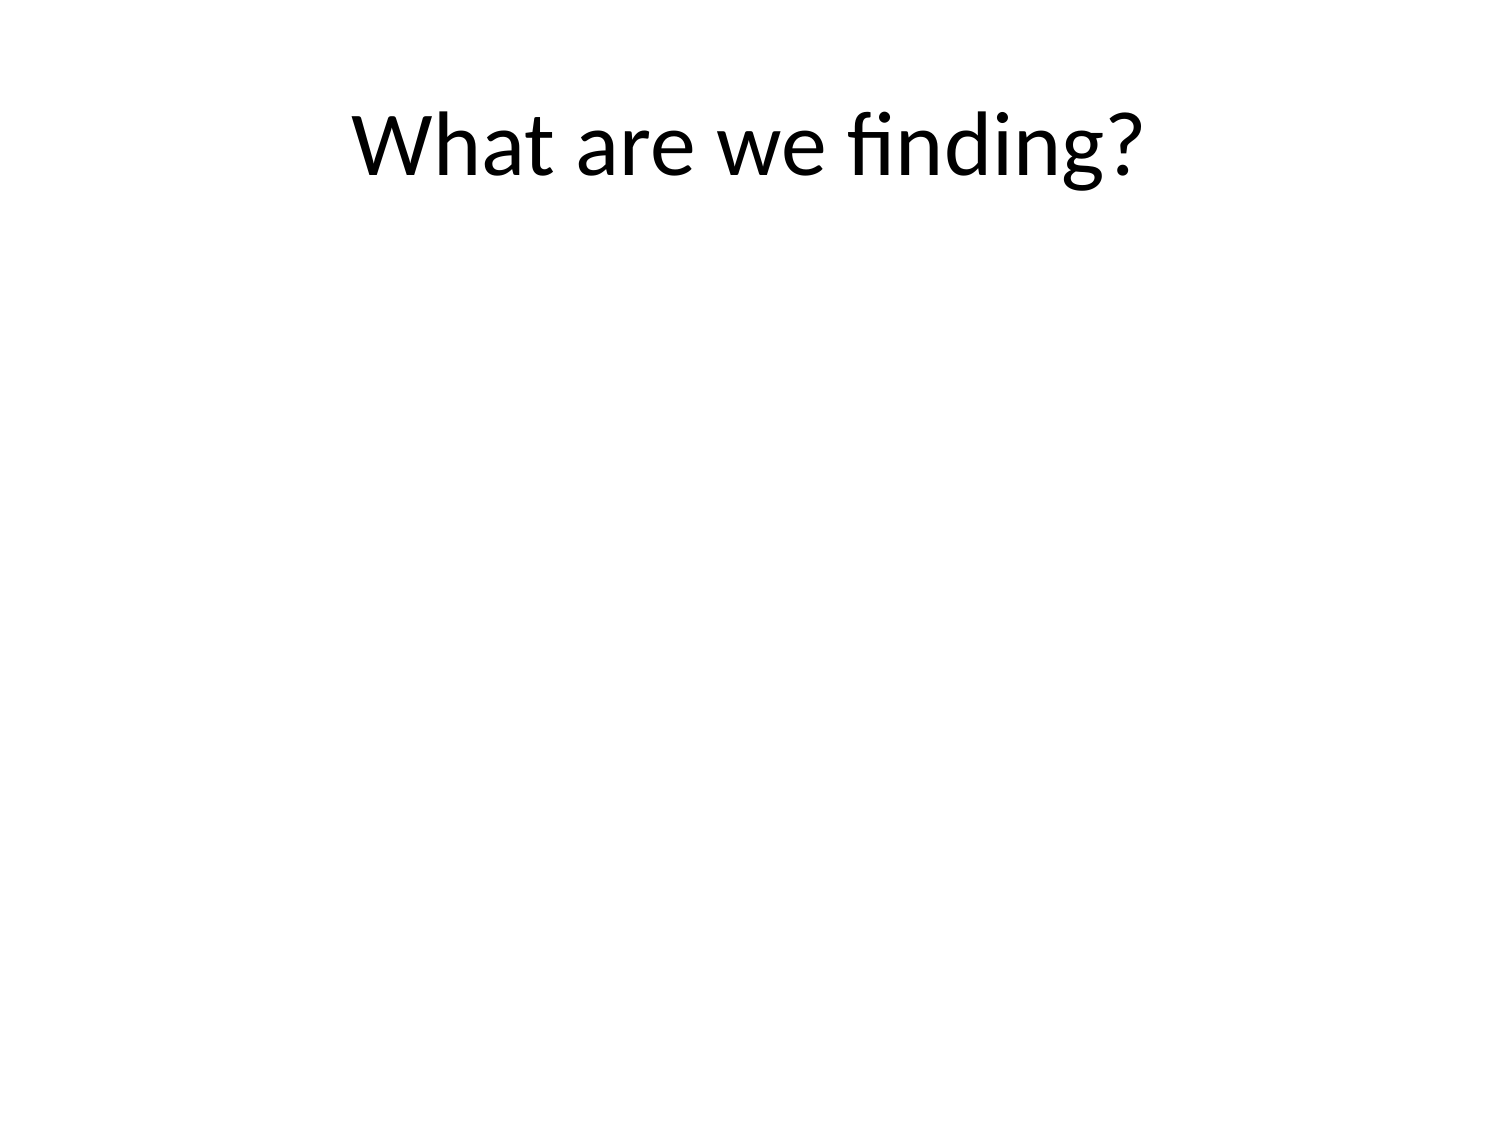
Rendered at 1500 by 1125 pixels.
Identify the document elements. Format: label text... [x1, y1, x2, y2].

title What are we finding? [75, 45, 1425, 233]
